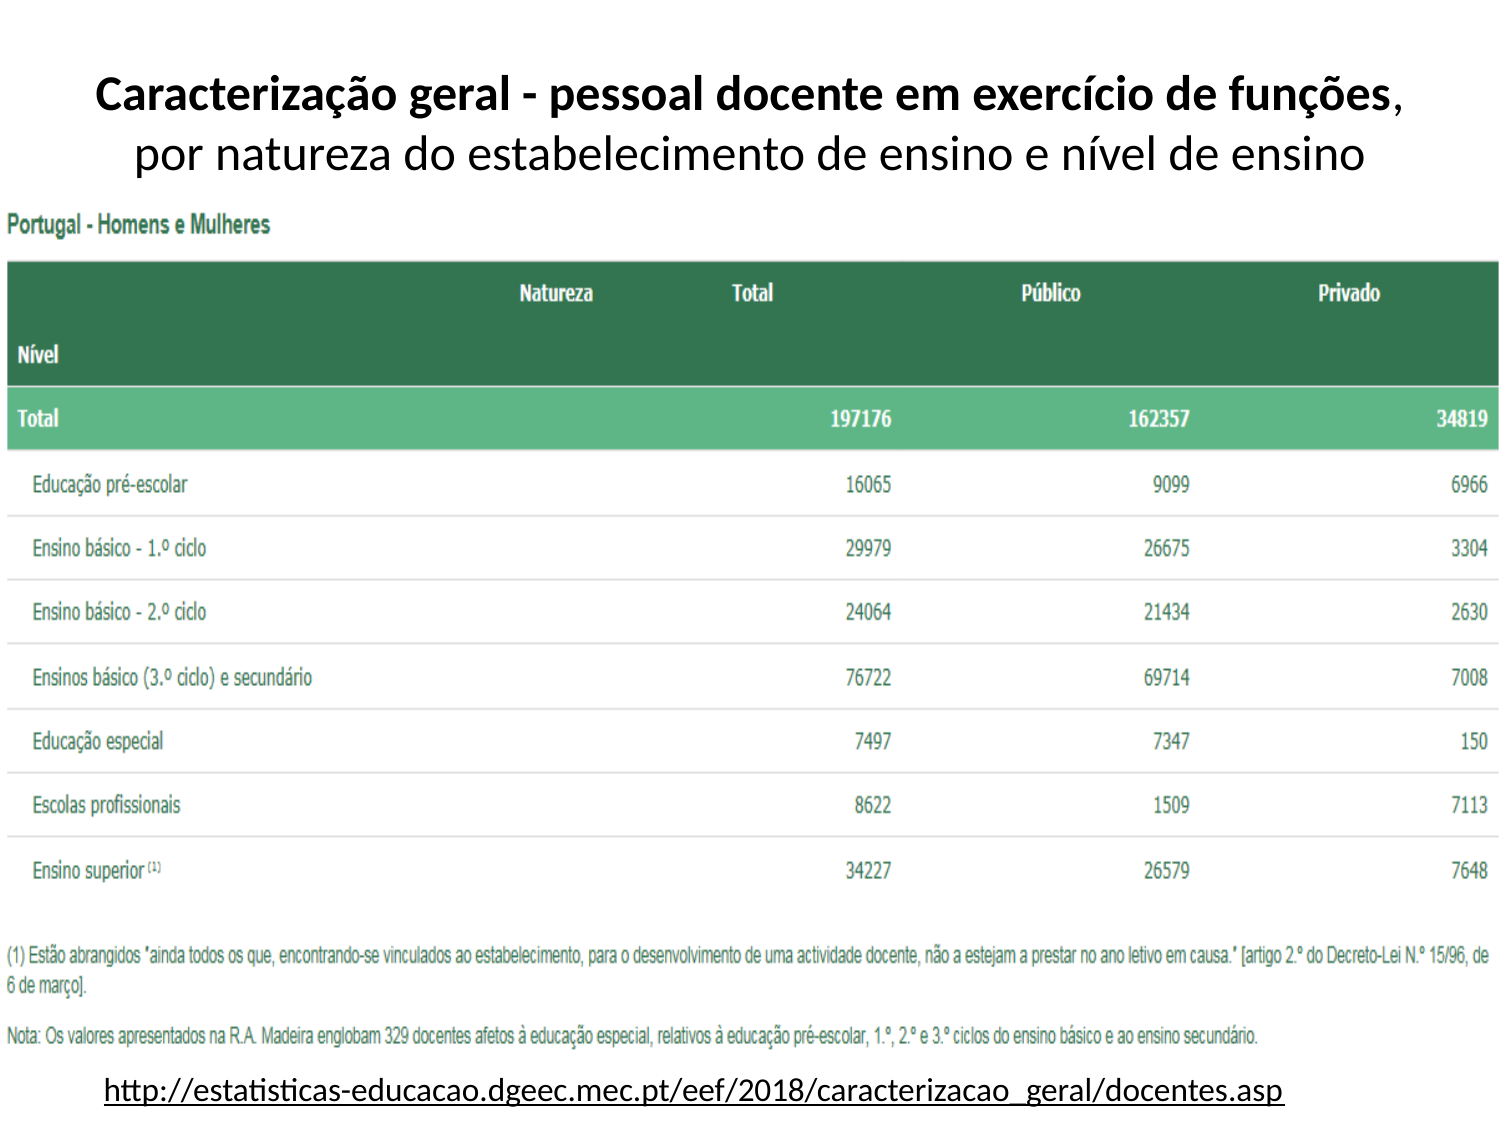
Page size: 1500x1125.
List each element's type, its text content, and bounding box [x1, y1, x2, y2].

picture [0, 206, 1500, 1059]
list http://estatisticas-educacao.dgeec.mec.pt/eef/2018/caracterizacao_geral/docentes.asp [88, 1066, 1439, 1125]
title Caracterização geral - pessoal docente em exercício de funções, por natureza do estabelecimento de ensino e nível de ensino [75, 45, 1425, 197]
